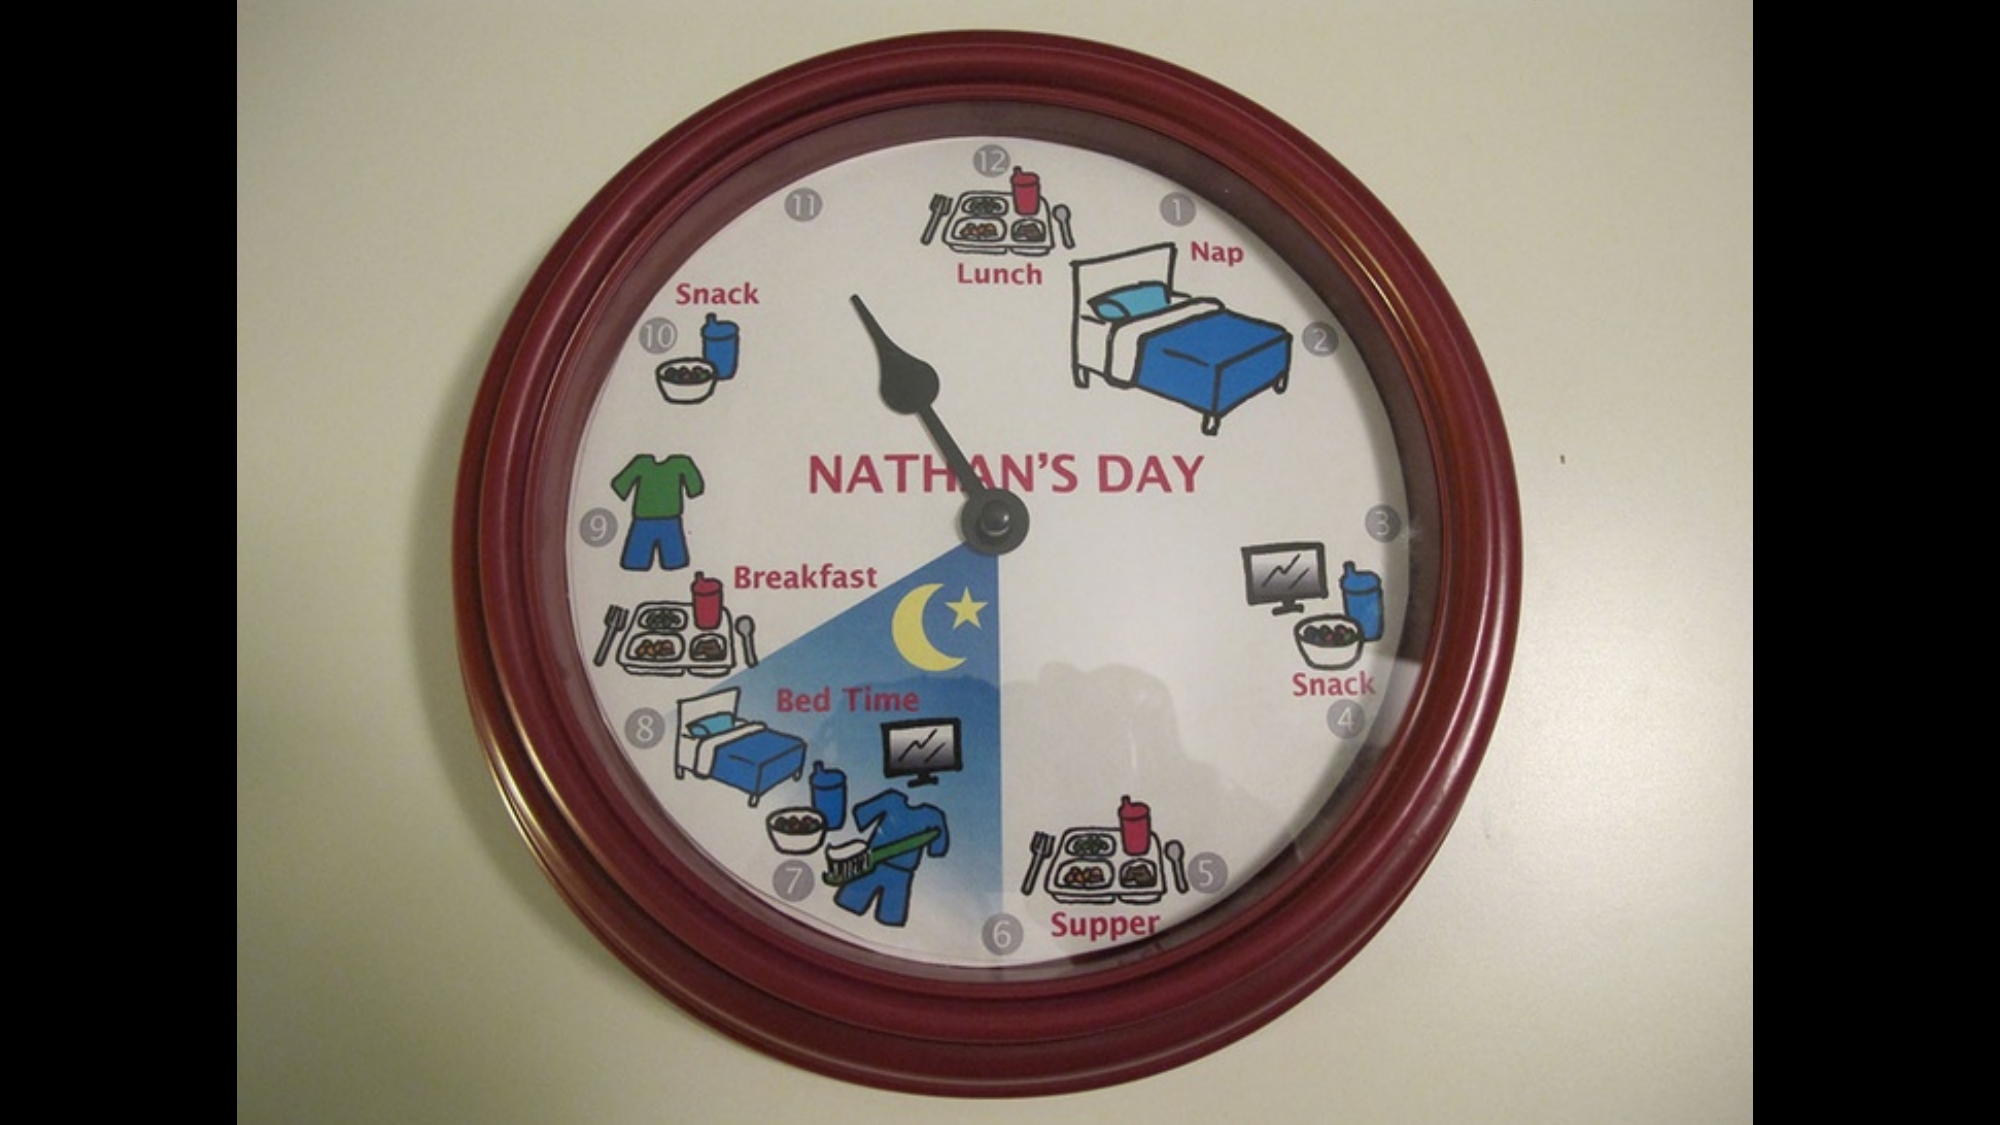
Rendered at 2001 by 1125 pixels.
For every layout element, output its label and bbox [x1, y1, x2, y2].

picture [237, 0, 1753, 1125]
